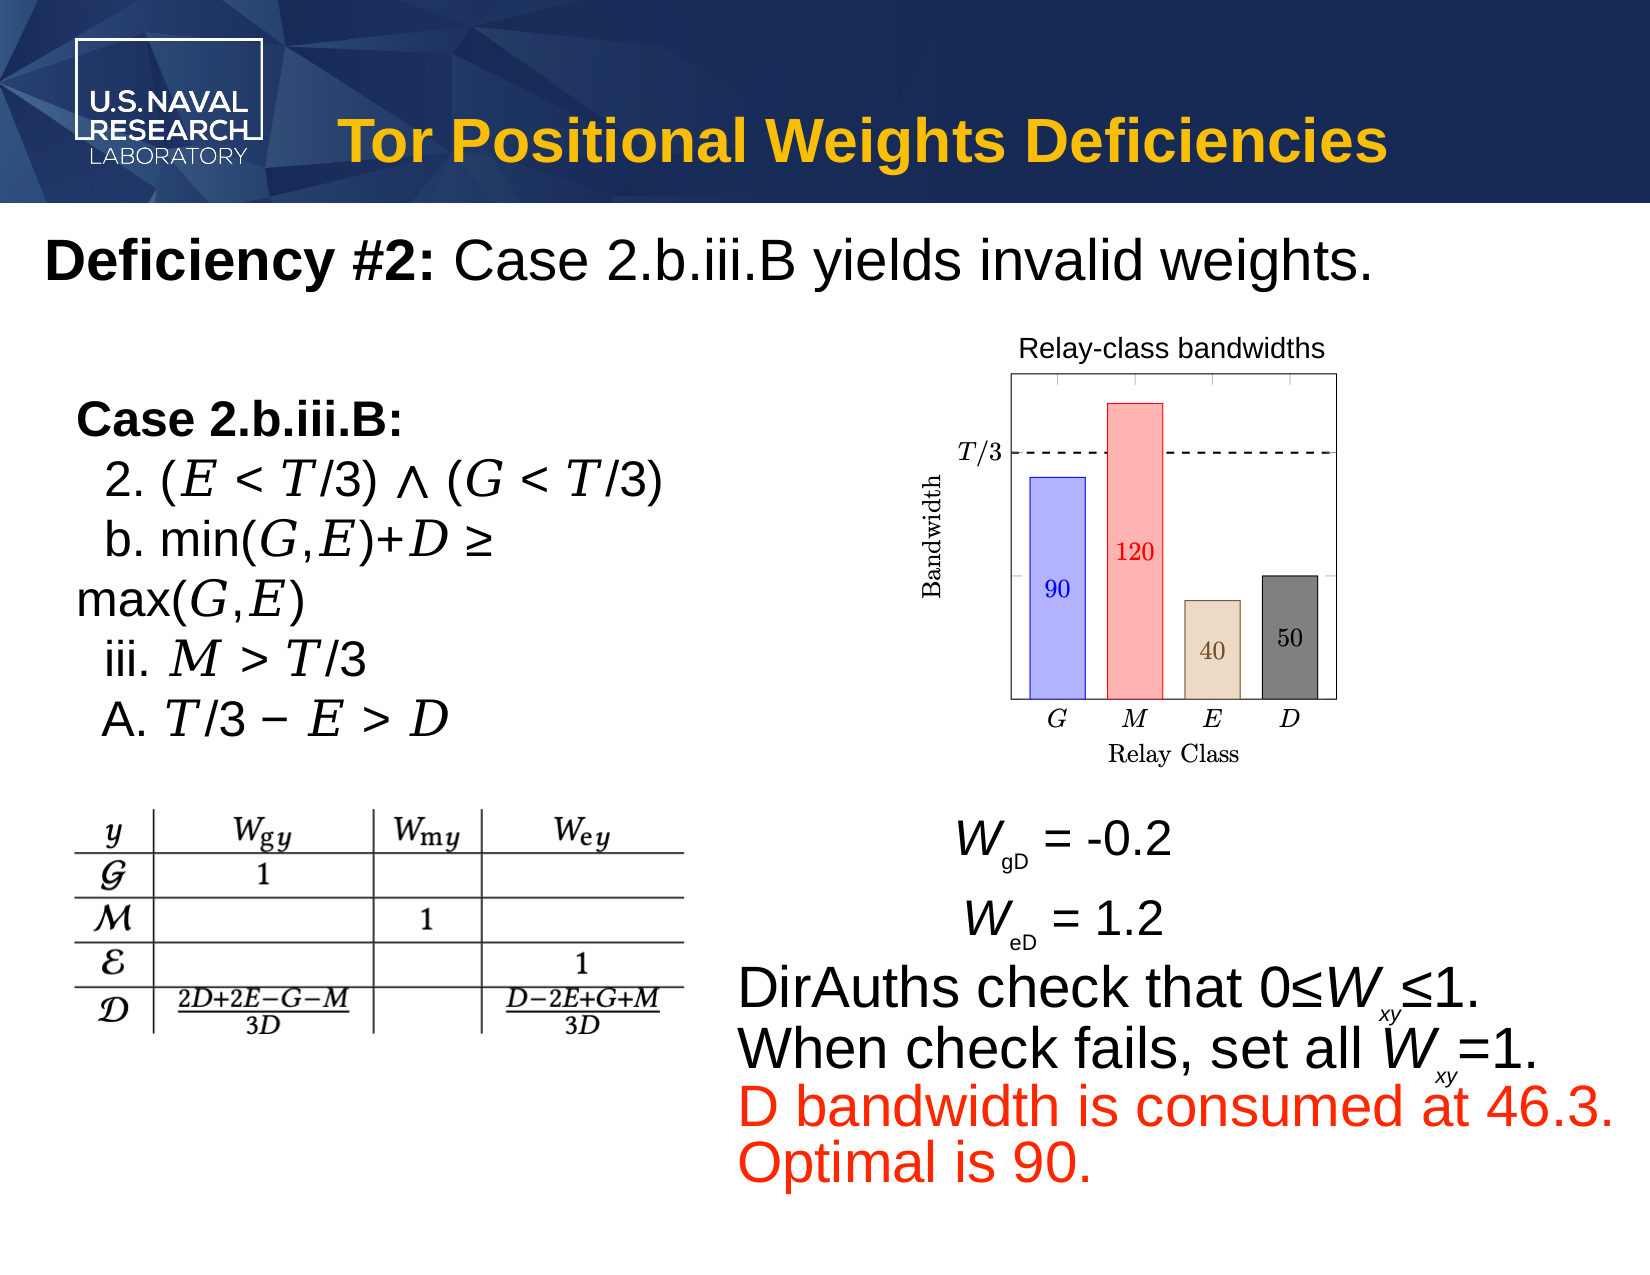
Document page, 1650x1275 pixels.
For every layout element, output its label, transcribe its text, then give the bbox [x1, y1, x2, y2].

picture [916, 371, 1343, 773]
text_box Deficiency #2: Case 2.b.iii.B yields invalid weights. [37, 228, 1384, 300]
text_box Relay-class bandwidths [957, 321, 1387, 372]
text_box DirAuths check that 0≤Wxy≤1. When check fails, set all Wxy=1. D bandwidth is consumed at 46.3. Optimal is 90. [729, 950, 1632, 1201]
picture [61, 800, 697, 1044]
text_box WgD = -0.2 [946, 797, 1181, 882]
text_box WeD = 1.2 [954, 878, 1173, 950]
title Tor Positional Weights Deficiencies [336, 104, 1538, 181]
picture [0, 0, 1650, 203]
text_box Case 2.b.iii.B: 2. (𝐸 < 𝑇/3) ∧ (𝐺 < 𝑇/3) b. min(𝐺,𝐸)+𝐷 ≥ max(𝐺,𝐸) iii. 𝑀 > 𝑇/3 A. 𝑇/3 − 𝐸 > 𝐷 [68, 378, 690, 754]
